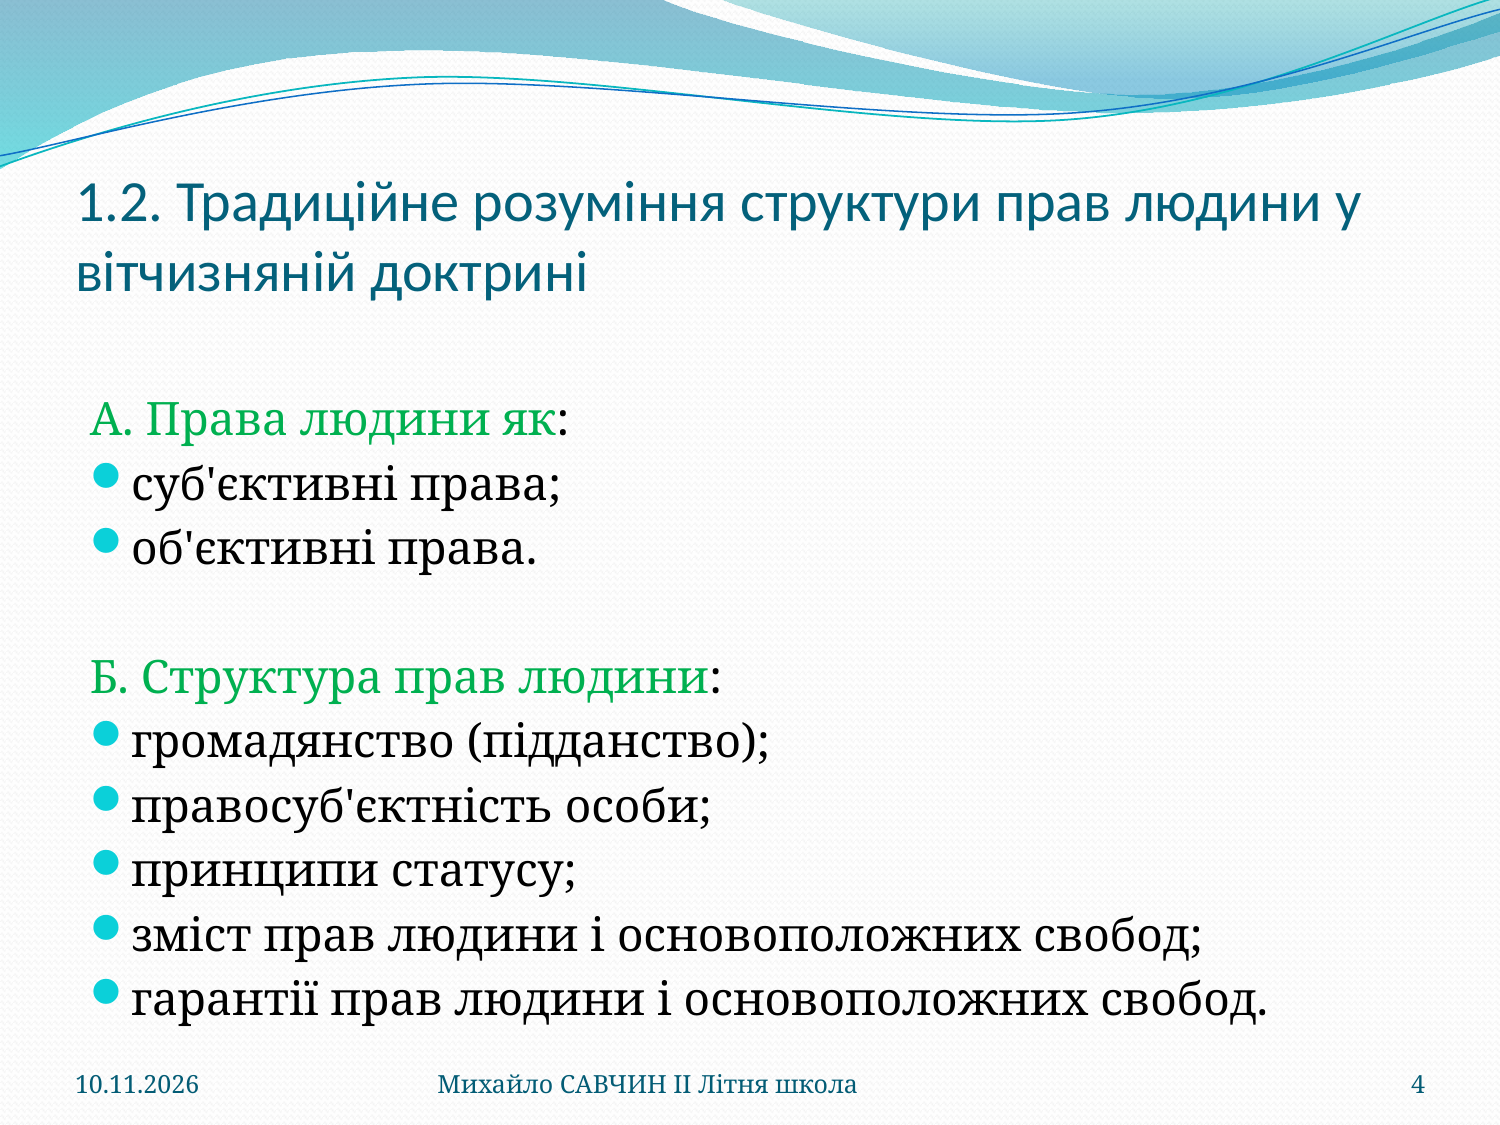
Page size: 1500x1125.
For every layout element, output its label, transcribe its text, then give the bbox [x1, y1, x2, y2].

slide_number 4 [1299, 1042, 1425, 1103]
footer Михайло САВЧИН ІІ Літня школа [437, 1042, 988, 1103]
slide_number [75, 1042, 425, 1103]
list А. Права людини як: суб'єктивні права; об'єктивні права. Б. Структура прав людини: громадянство (підданство); правосуб'єктність особи; принципи статусу; зміст прав людини і основоположних свобод; гарантії прав людини і основоположних свобод. [75, 317, 1425, 1038]
title 1.2. Традиційне розуміння структури прав людини у вітчизняній доктрині [75, 115, 1425, 303]
